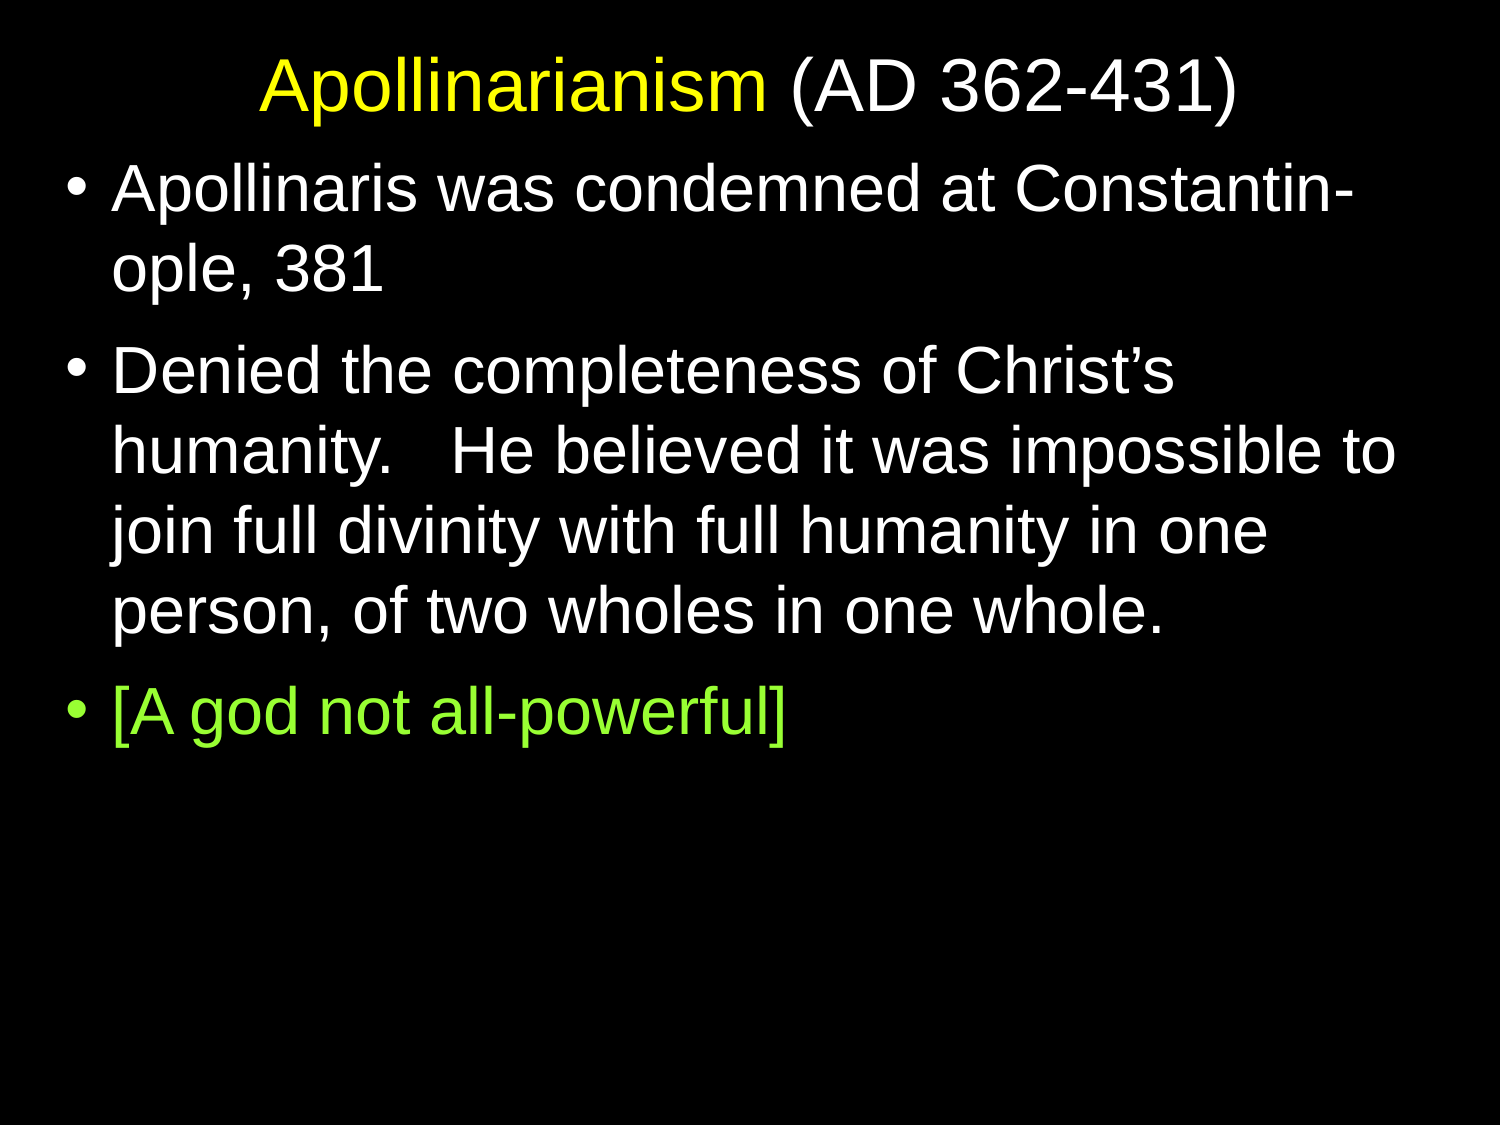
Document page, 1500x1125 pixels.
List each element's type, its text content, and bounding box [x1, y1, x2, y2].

list Apollinaris was condemned at Constantin-ople, 381 Denied the completeness of Christ’s humanity. He believed it was impossible to join full divinity with full humanity in one person, of two wholes in one whole. [A god not all-powerful] [50, 137, 1450, 1050]
title Apollinarianism (AD 362-431) [75, 24, 1425, 137]
